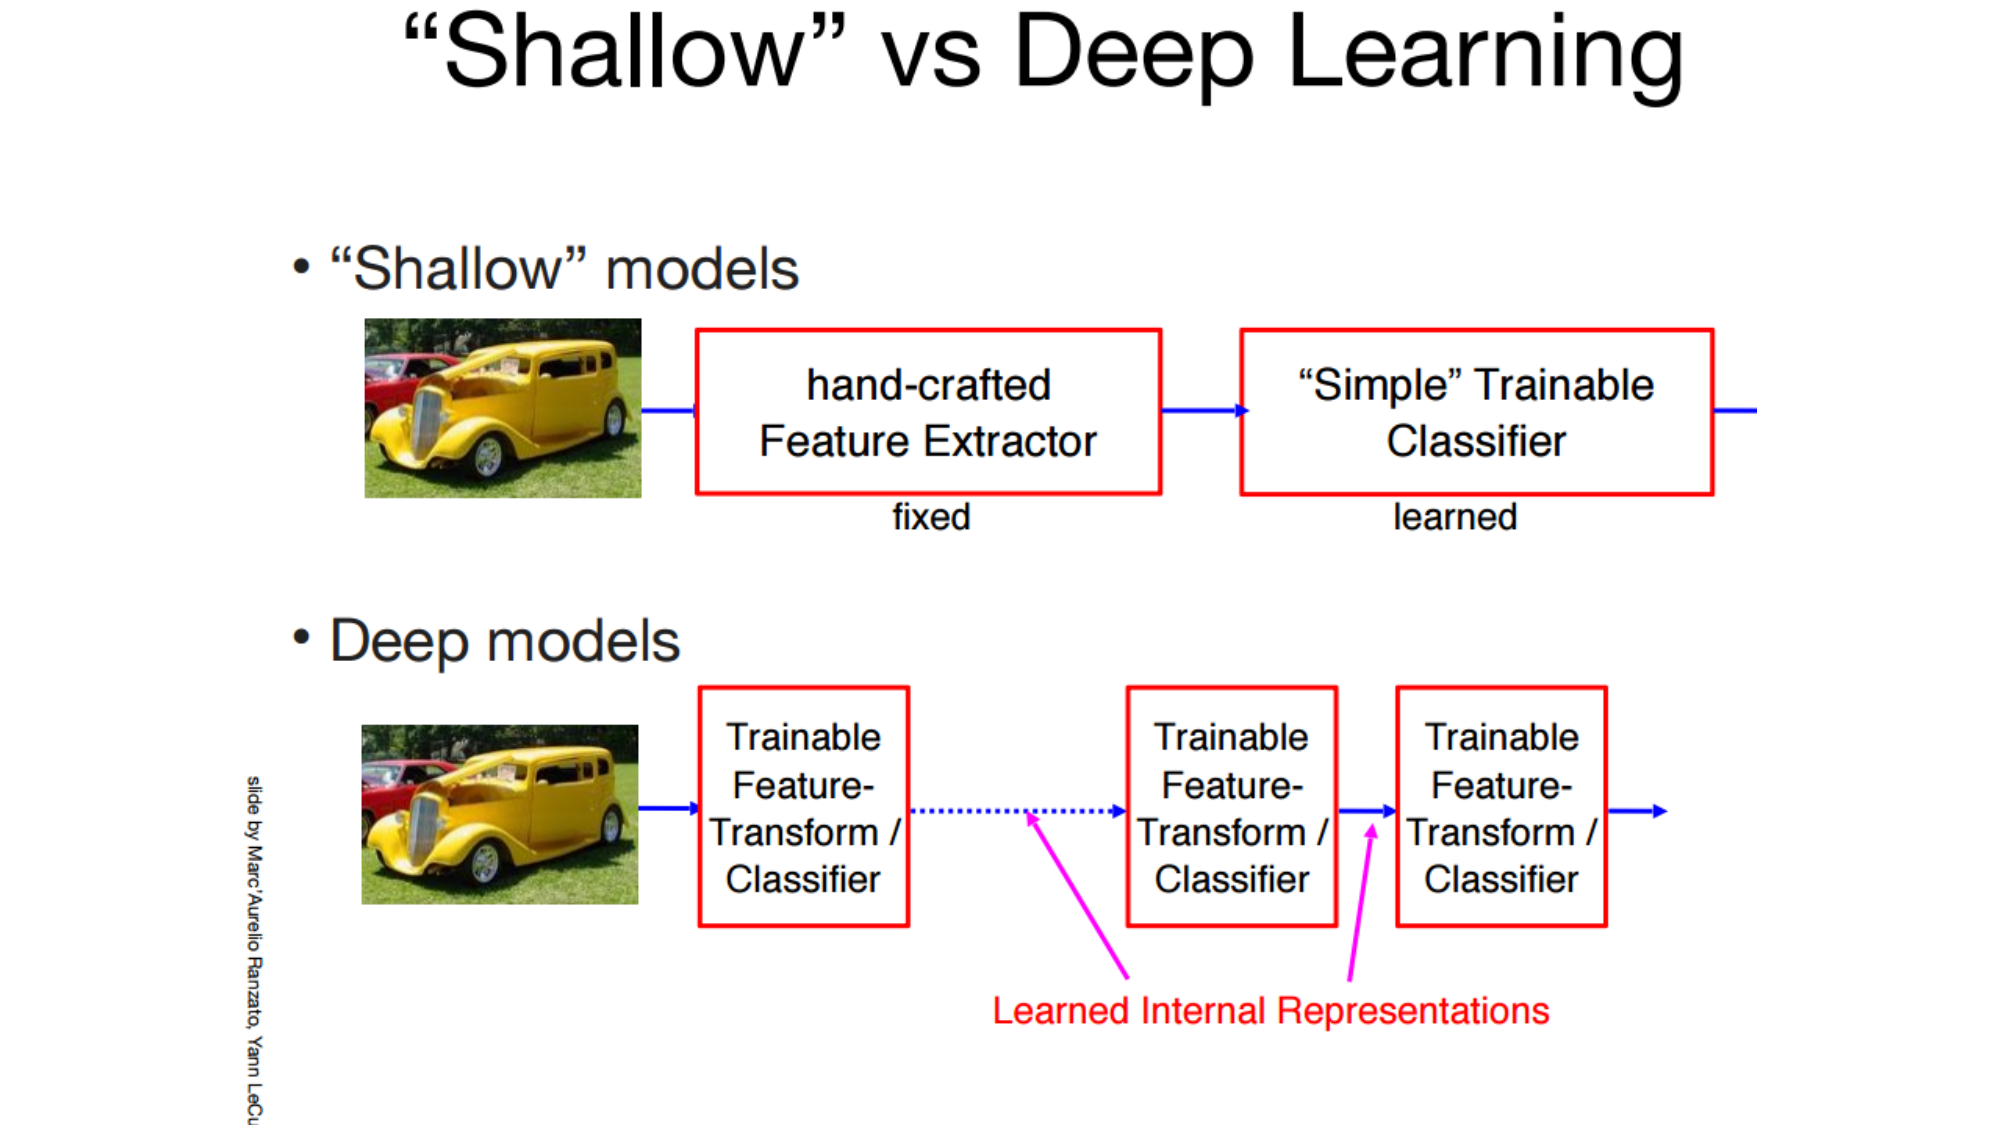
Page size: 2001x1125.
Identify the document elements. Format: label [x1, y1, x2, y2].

picture [243, 0, 1757, 1125]
